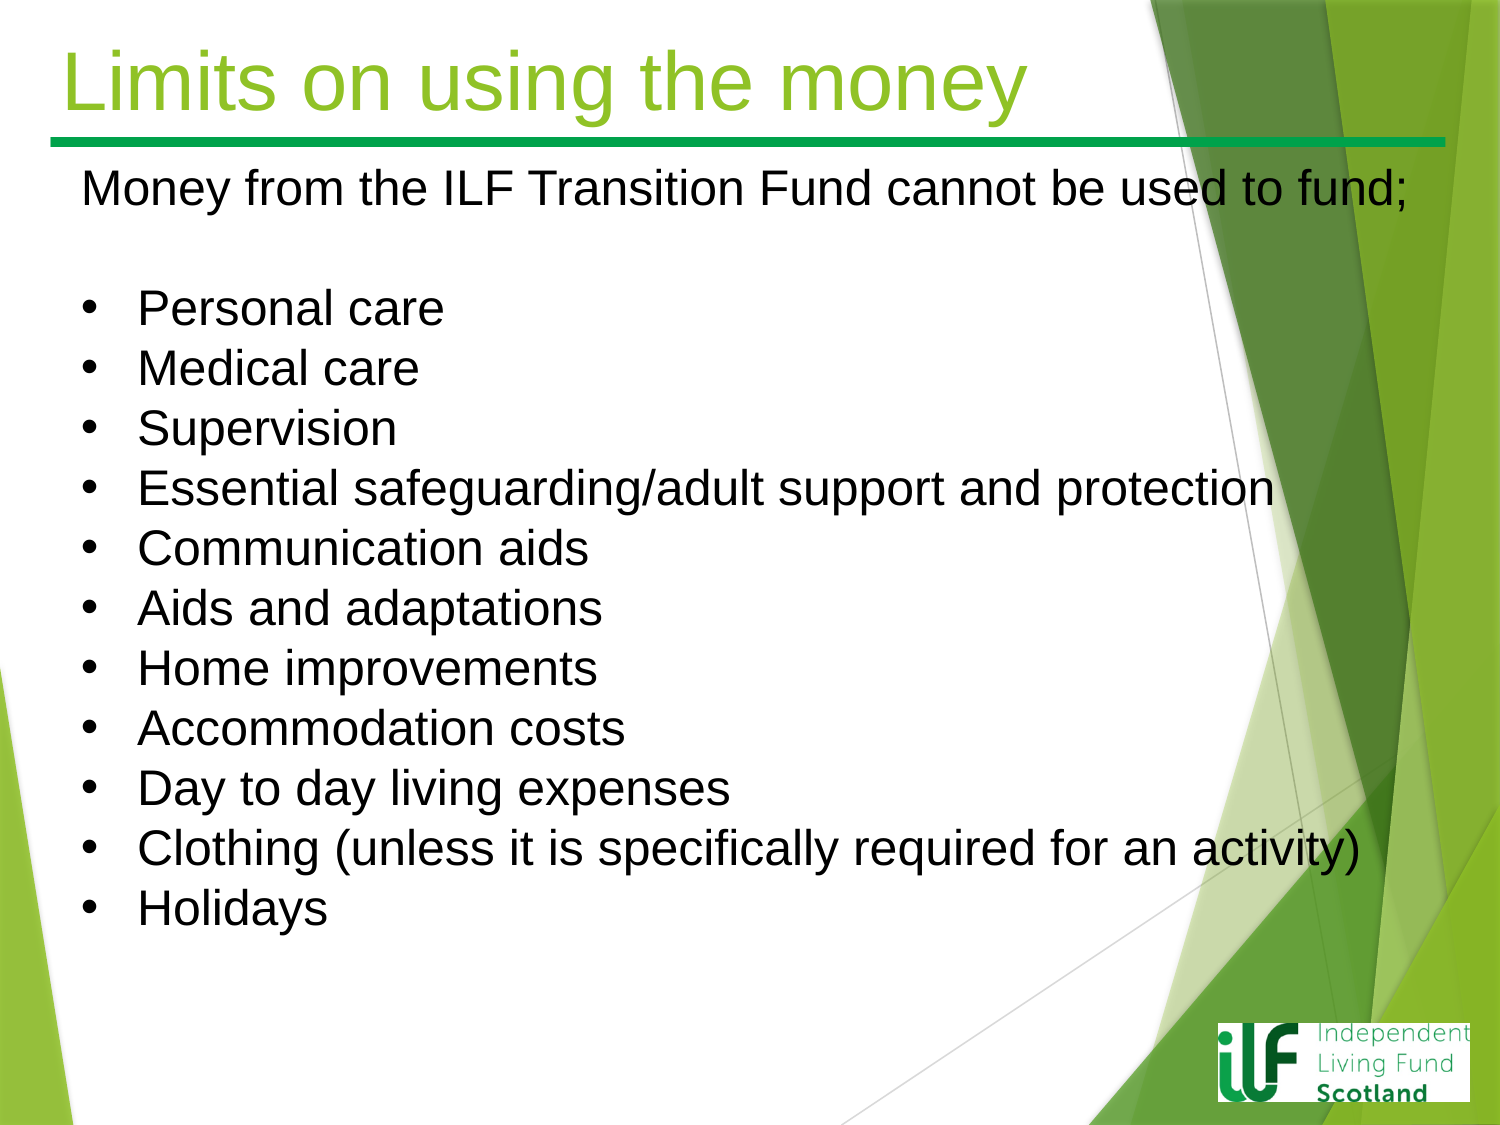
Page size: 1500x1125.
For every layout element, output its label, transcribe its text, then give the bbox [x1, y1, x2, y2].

picture [49, 136, 1446, 147]
list [0, 231, 66, 929]
picture [1217, 1022, 1471, 1102]
text_box Money from the ILF Transition Fund cannot be used to fund; Personal care Medical care Supervision Essential safeguarding/adult support and protection Communication aids Aids and adaptations Home improvements Accommodation costs Day to day living expenses Clothing (unless it is specifically required for an activity) Holidays [66, 148, 1466, 1125]
title Limits on using the money [46, 19, 1446, 138]
